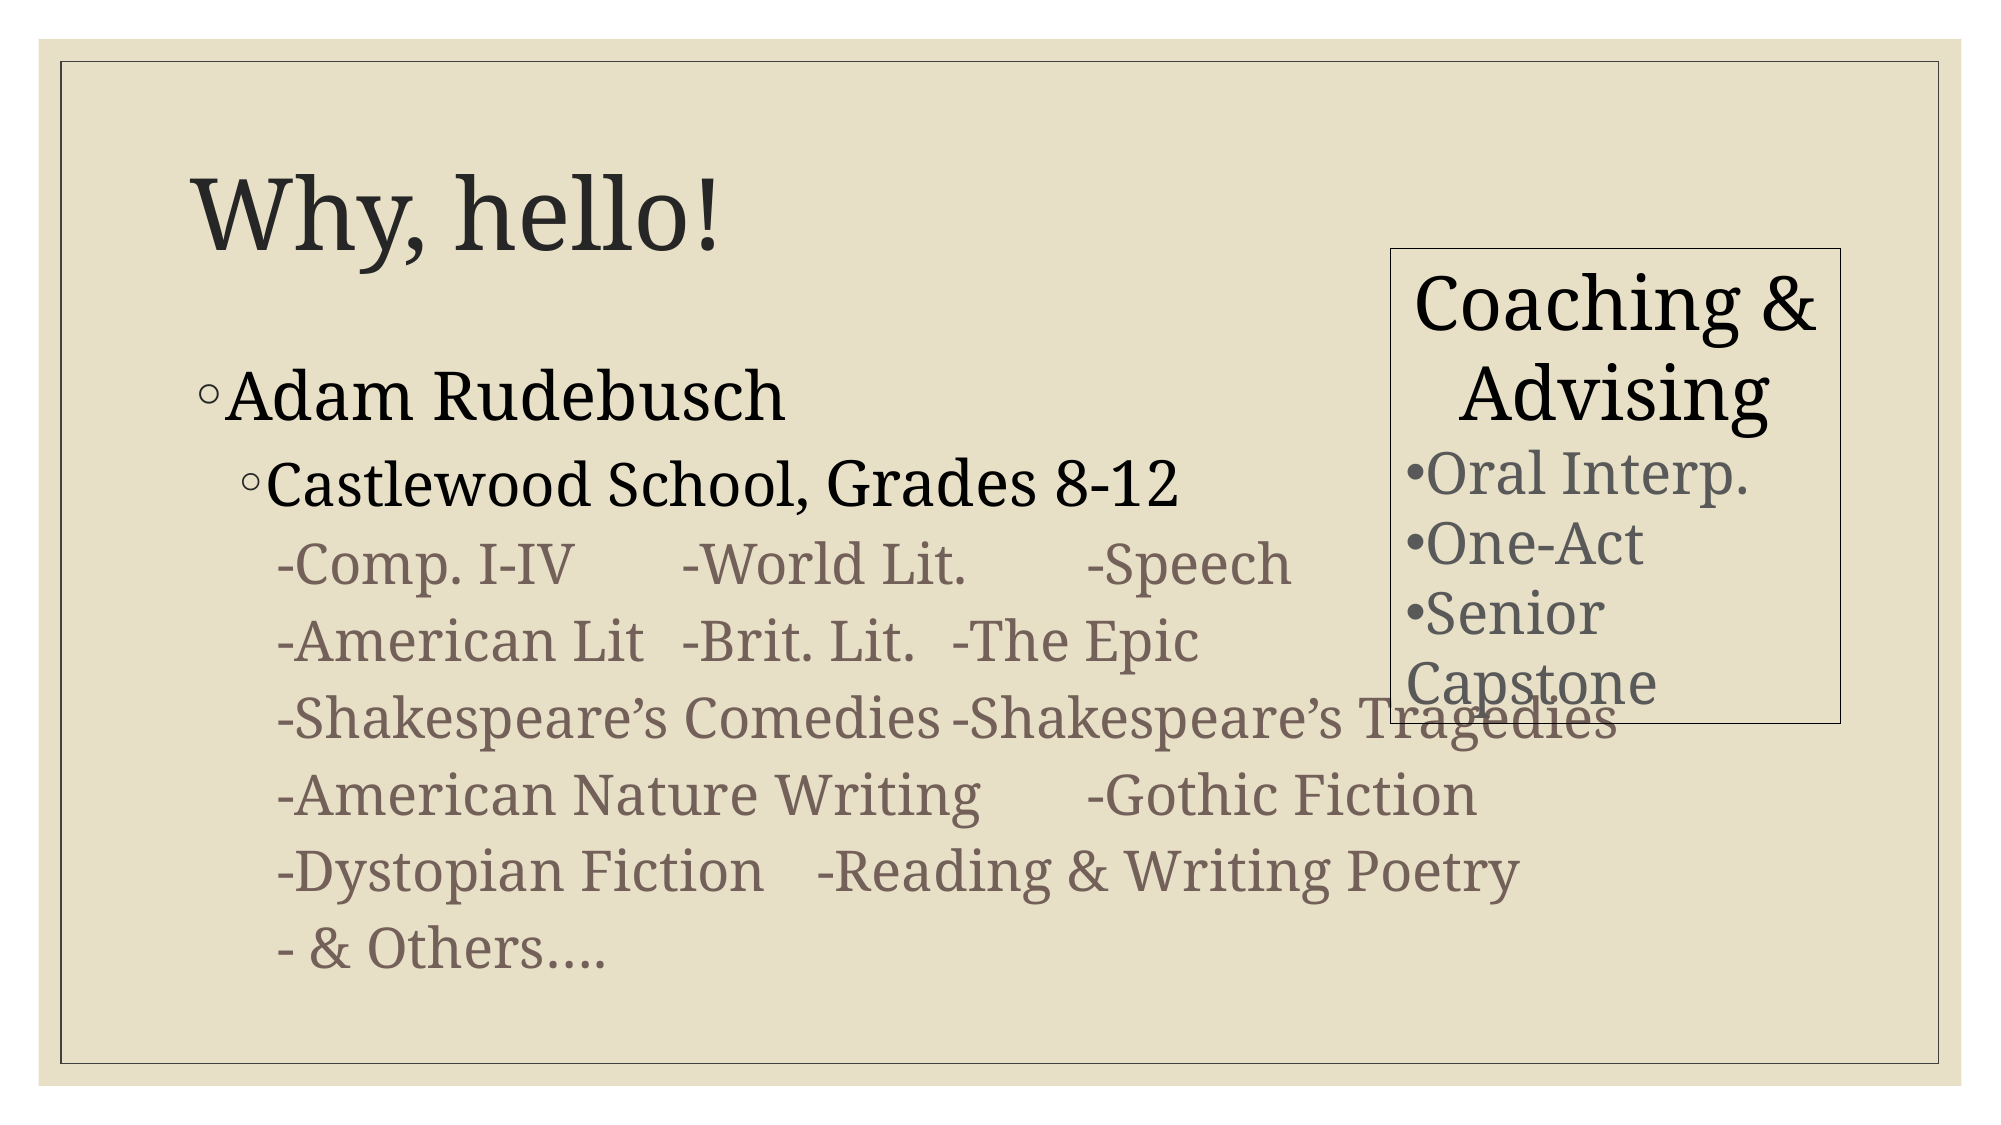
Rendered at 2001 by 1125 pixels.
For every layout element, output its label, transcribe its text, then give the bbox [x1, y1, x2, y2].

text_box Coaching & Advising Oral Interp. One-Act Senior Capstone [1390, 248, 1841, 724]
title Why, hello! [174, 105, 1825, 331]
list Adam Rudebusch Castlewood School, Grades 8-12 -Comp. I-IV -World Lit. -Speech -American Lit -Brit. Lit. -The Epic -Shakespeare’s Comedies -Shakespeare’s Tragedies -American Nature Writing -Gothic Fiction -Dystopian Fiction -Reading & Writing Poetry - & Others…. [174, 345, 1825, 990]
